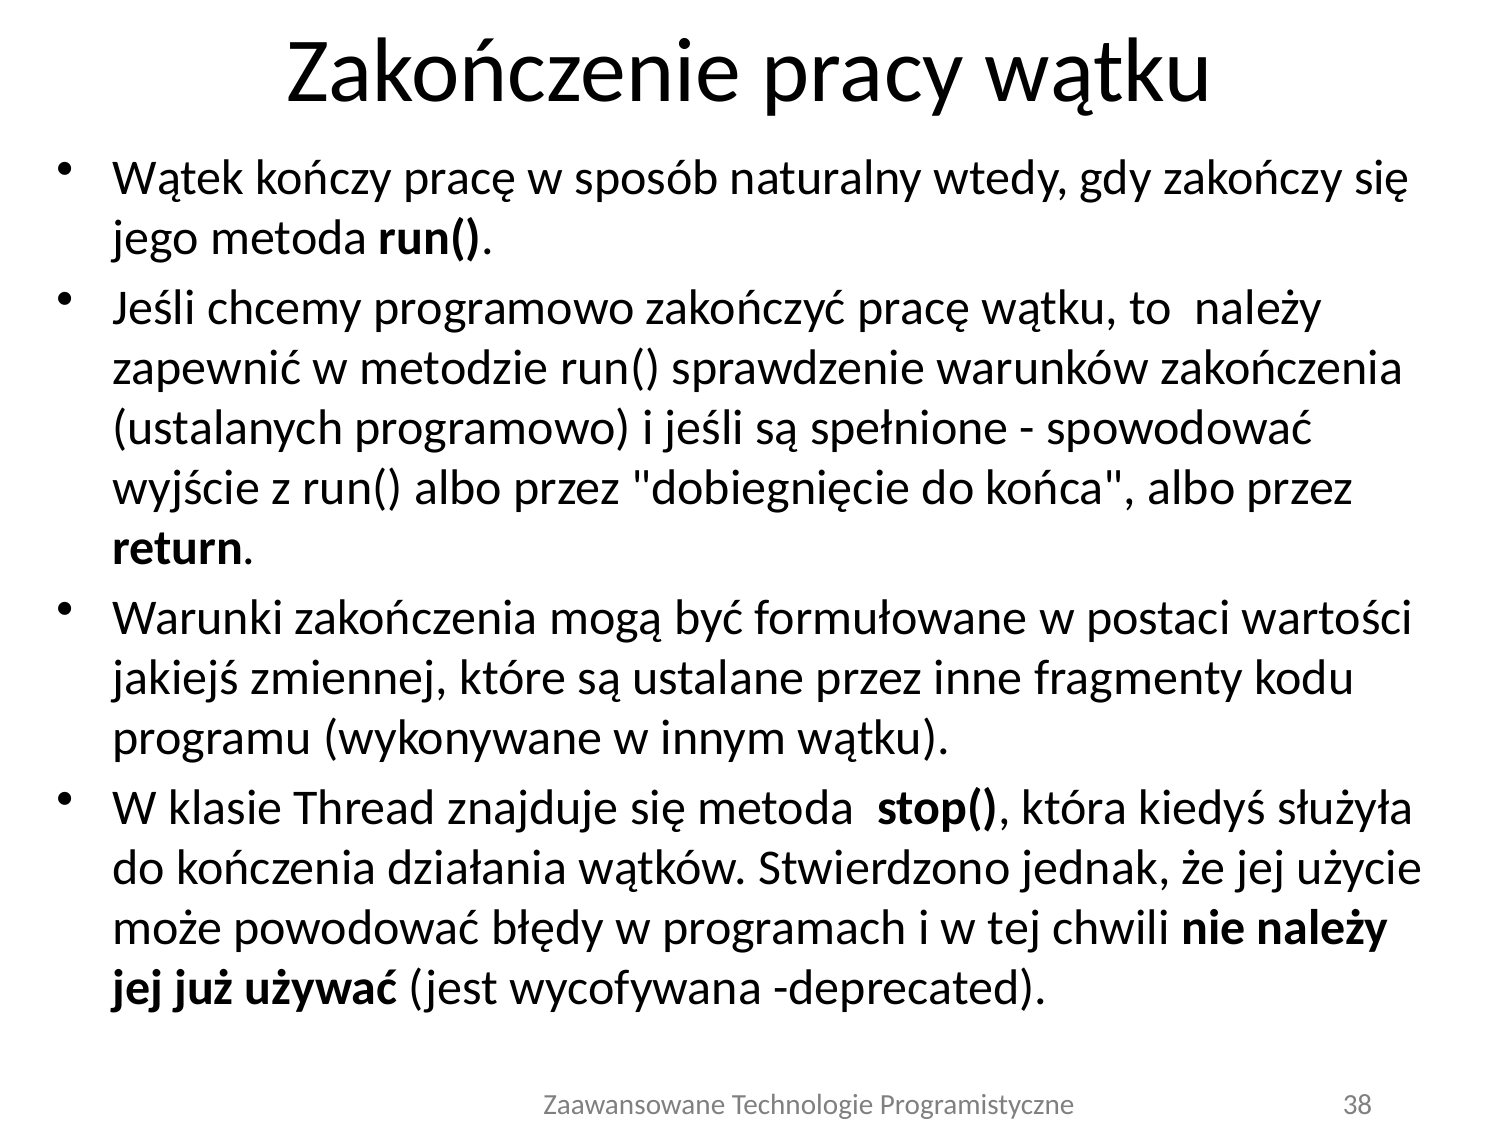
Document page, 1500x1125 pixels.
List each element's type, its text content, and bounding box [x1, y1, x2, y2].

slide_number 38 [1304, 1077, 1388, 1125]
list Wątek kończy pracę w sposób naturalny wtedy, gdy zakończy się jego metoda run(). Jeśli chcemy programowo zakończyć pracę wątku, to należy zapewnić w metodzie run() sprawdzenie warunków zakończenia (ustalanych programowo) i jeśli są spełnione - spowodować wyjście z run() albo przez "dobiegnięcie do końca", albo przez return. Warunki zakończenia mogą być formułowane w postaci wartości jakiejś zmiennej, które są ustalane przez inne fragmenty kodu programu (wykonywane w innym wątku). W klasie Thread znajduje się metoda stop(), która kiedyś służyła do kończenia działania wątków. Stwierdzono jednak, że jej użycie może powodować błędy w programach i w tej chwili nie należy jej już używać (jest wycofywana -deprecated). [40, 136, 1460, 1001]
footer Zaawansowane Technologie Programistyczne [312, 1077, 1304, 1125]
title Zakończenie pracy wątku [112, 6, 1388, 123]
